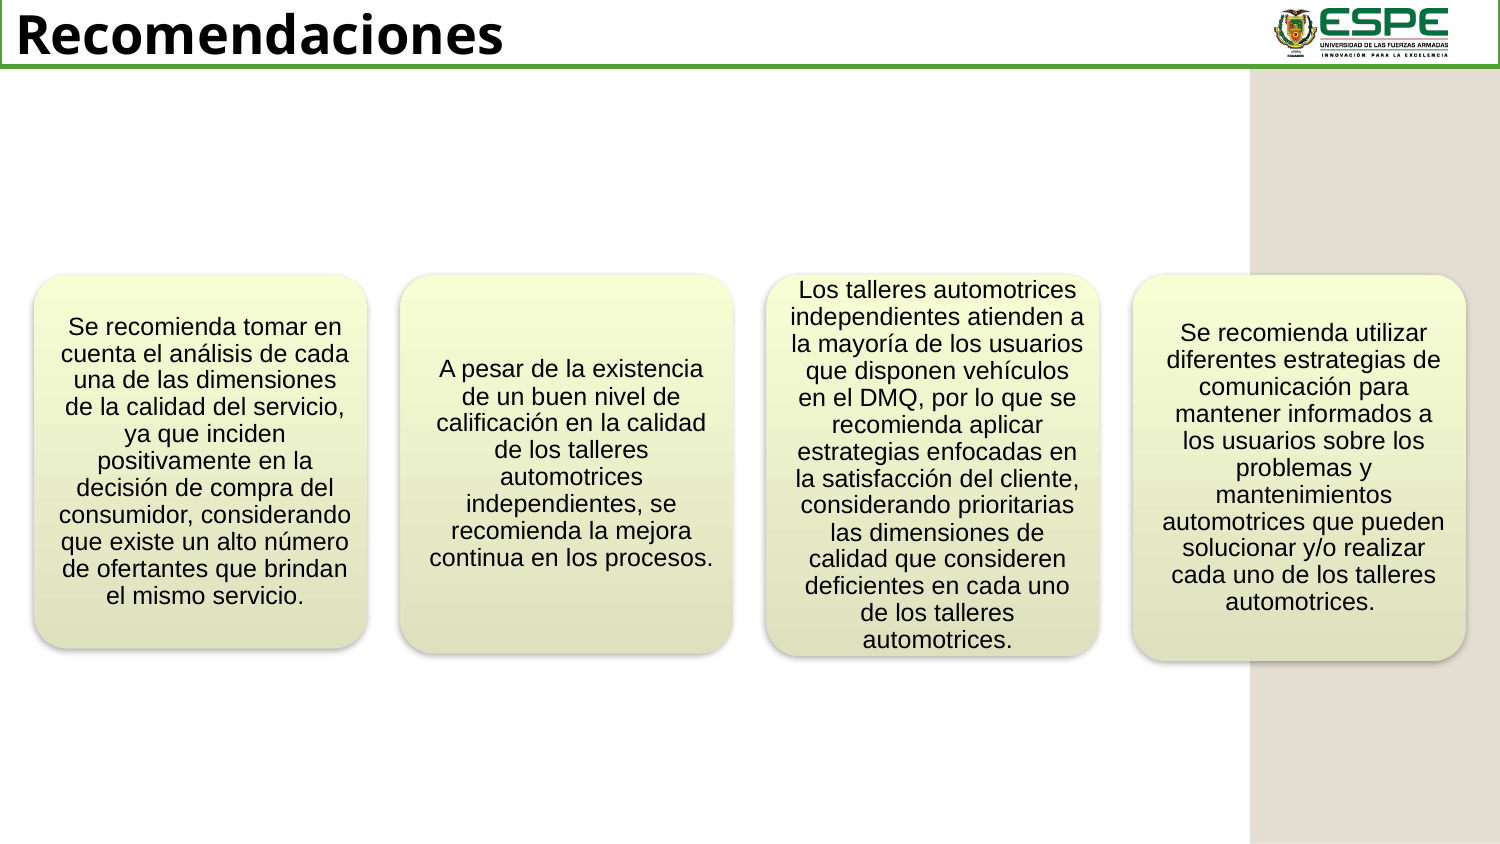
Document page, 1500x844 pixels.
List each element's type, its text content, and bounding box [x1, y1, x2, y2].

picture [1274, 8, 1448, 57]
text_box Recomendaciones [0, 0, 1500, 69]
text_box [33, 110, 1467, 826]
